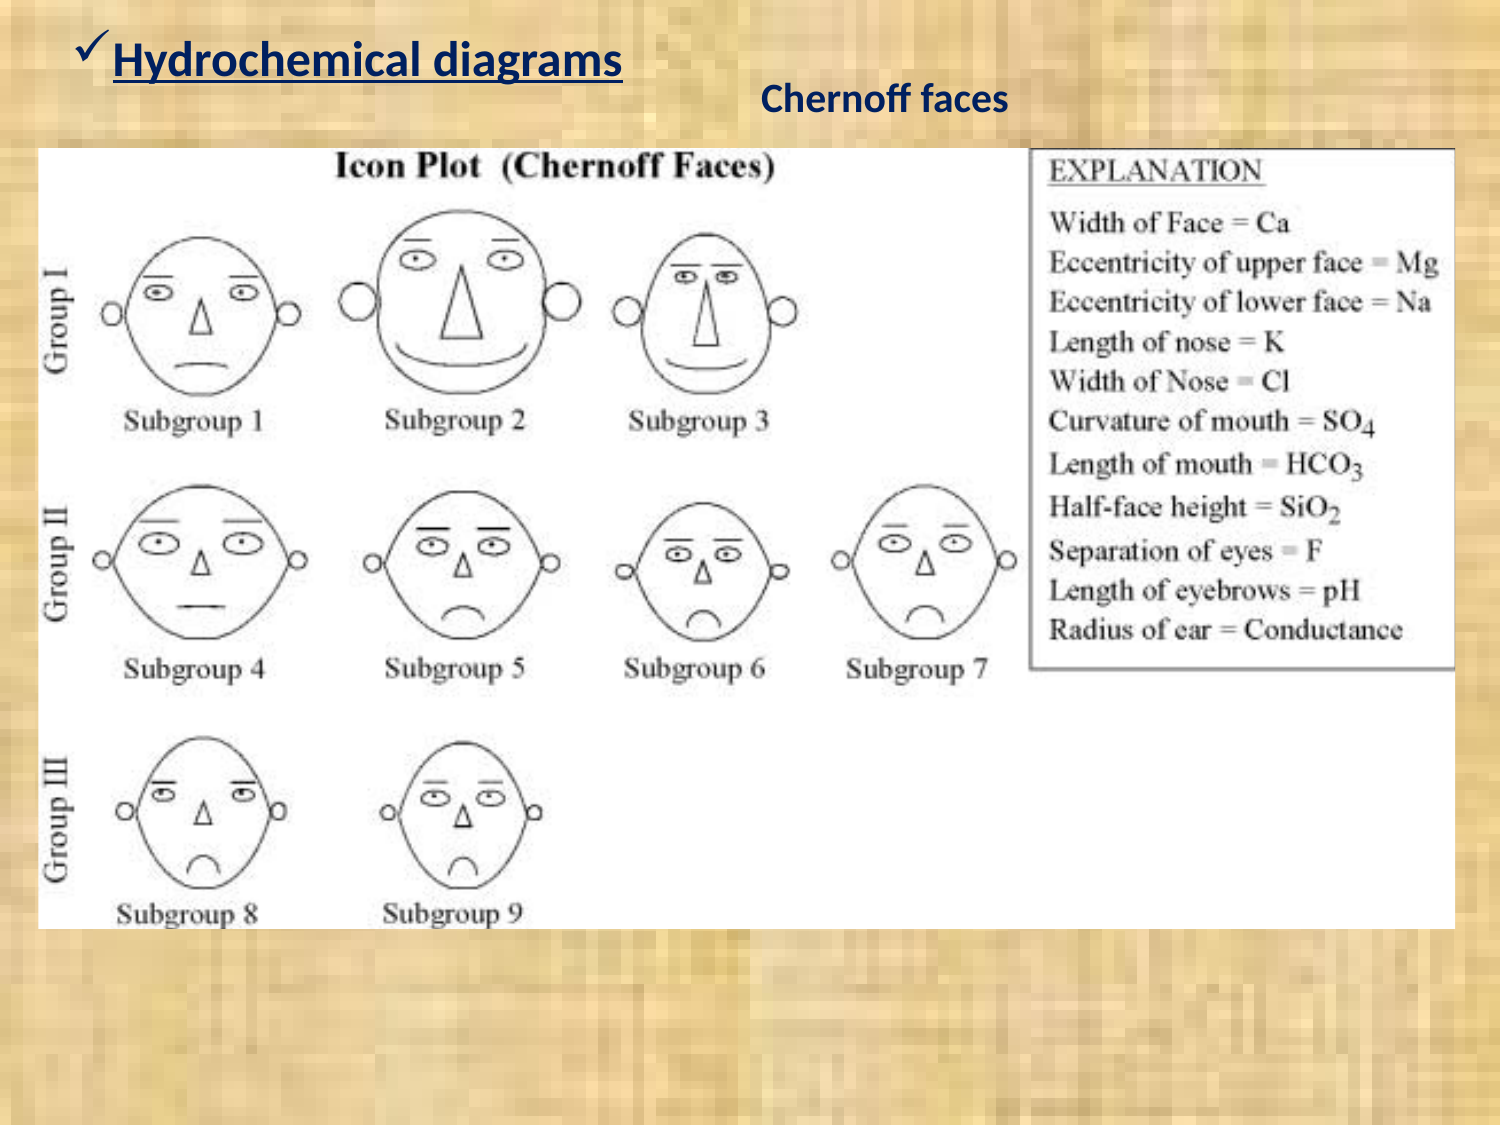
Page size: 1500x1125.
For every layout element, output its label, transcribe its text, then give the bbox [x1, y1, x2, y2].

picture [0, 0, 1500, 1125]
text_box Chernoff faces [746, 63, 1024, 129]
text_box Hydrochemical diagrams [56, 18, 638, 94]
